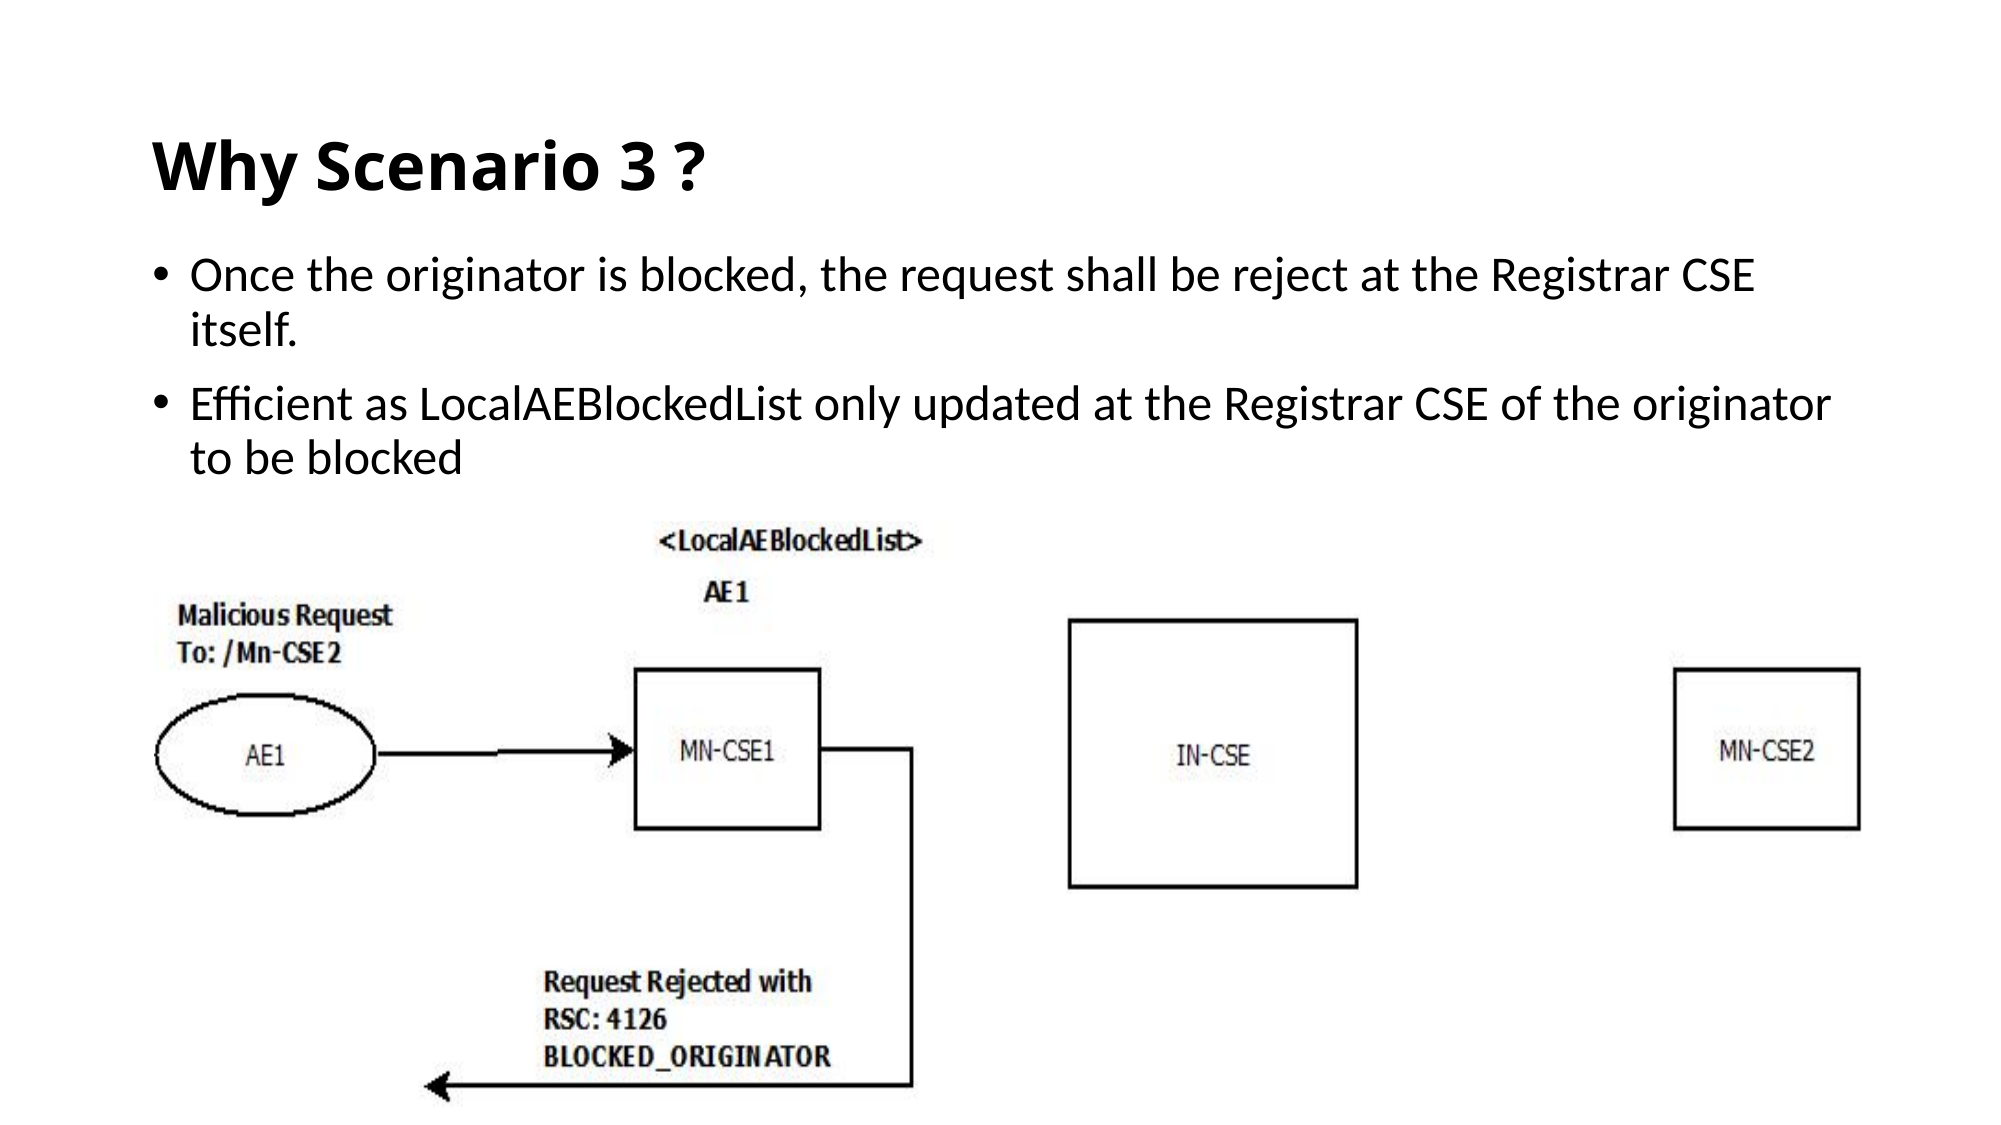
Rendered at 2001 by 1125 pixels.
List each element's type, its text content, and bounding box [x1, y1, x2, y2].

list Once the originator is blocked, the request shall be reject at the Registrar CSE itself. Efficient as LocalAEBlockedList only updated at the Registrar CSE of the originator to be blocked [137, 241, 1863, 1027]
title Why Scenario 3 ? [137, 59, 1863, 241]
picture [154, 521, 1863, 1107]
